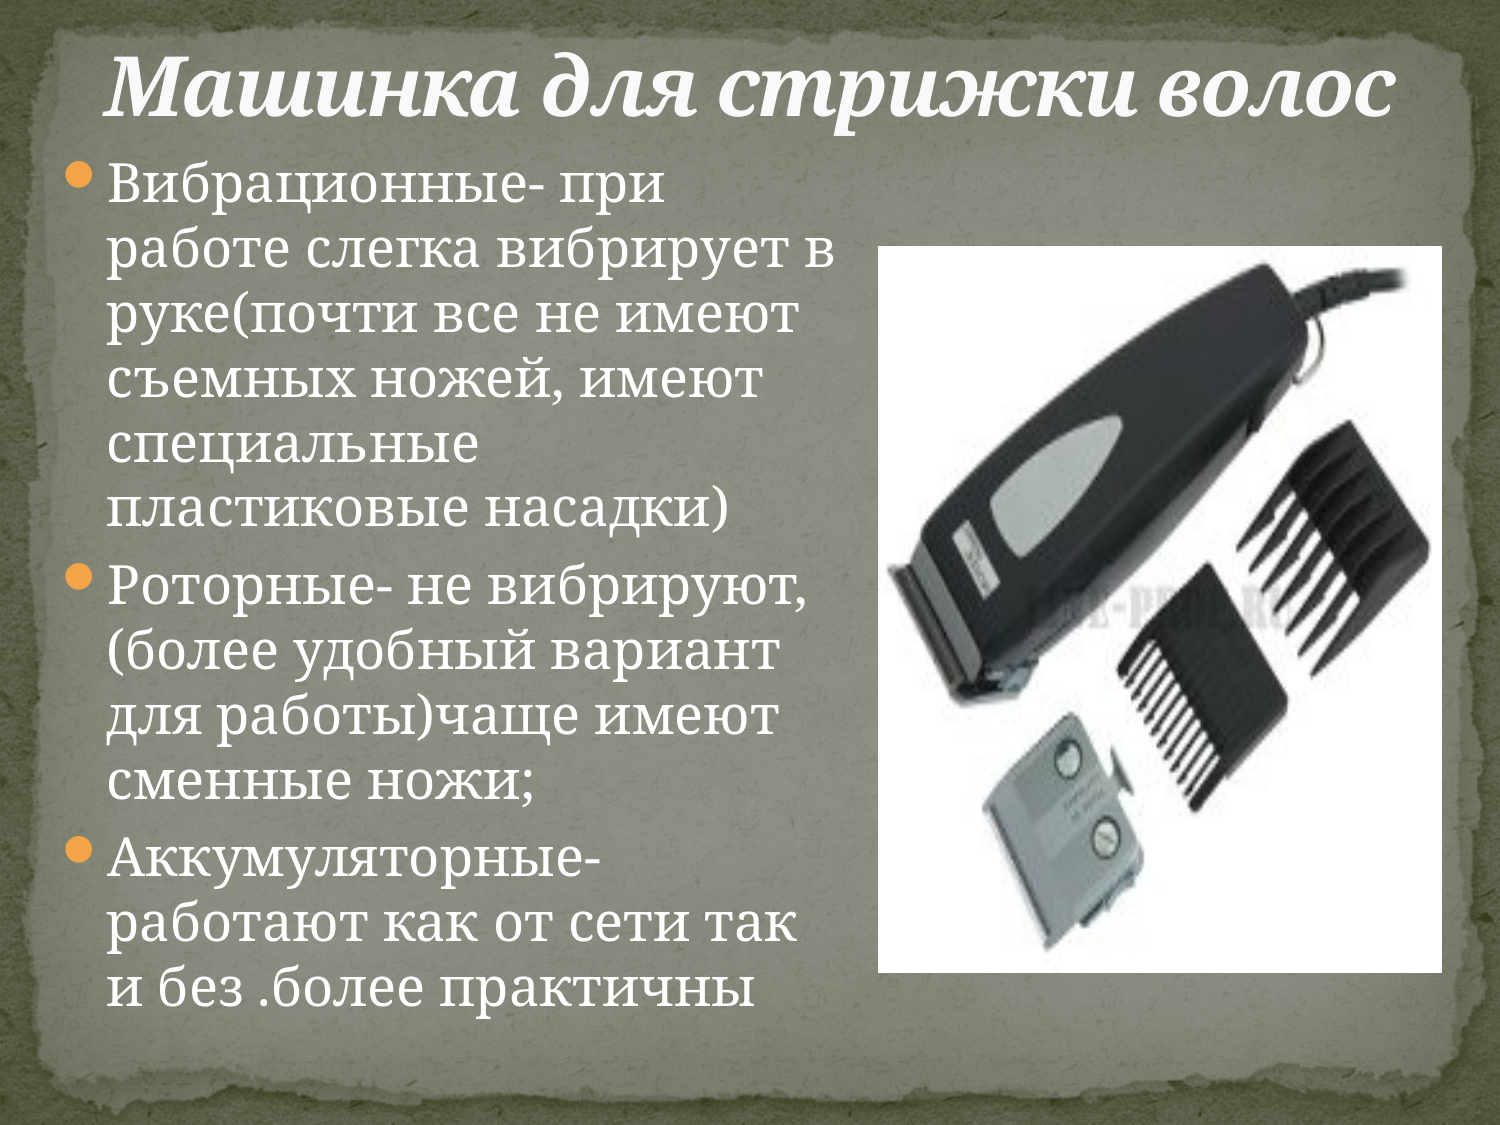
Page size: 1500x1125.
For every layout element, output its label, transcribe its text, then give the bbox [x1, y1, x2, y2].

title Машинка для стрижки волос [74, 24, 1425, 141]
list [881, 248, 1440, 972]
list Вибрационные- при работе слегка вибрирует в руке(почти все не имеют съемных ножей, имеют специальные пластиковые насадки) Роторные- не вибрируют, (более удобный вариант для работы)чаще имеют сменные ножи; Аккумуляторные- работают как от сети так и без .более практичны [46, 140, 856, 1079]
